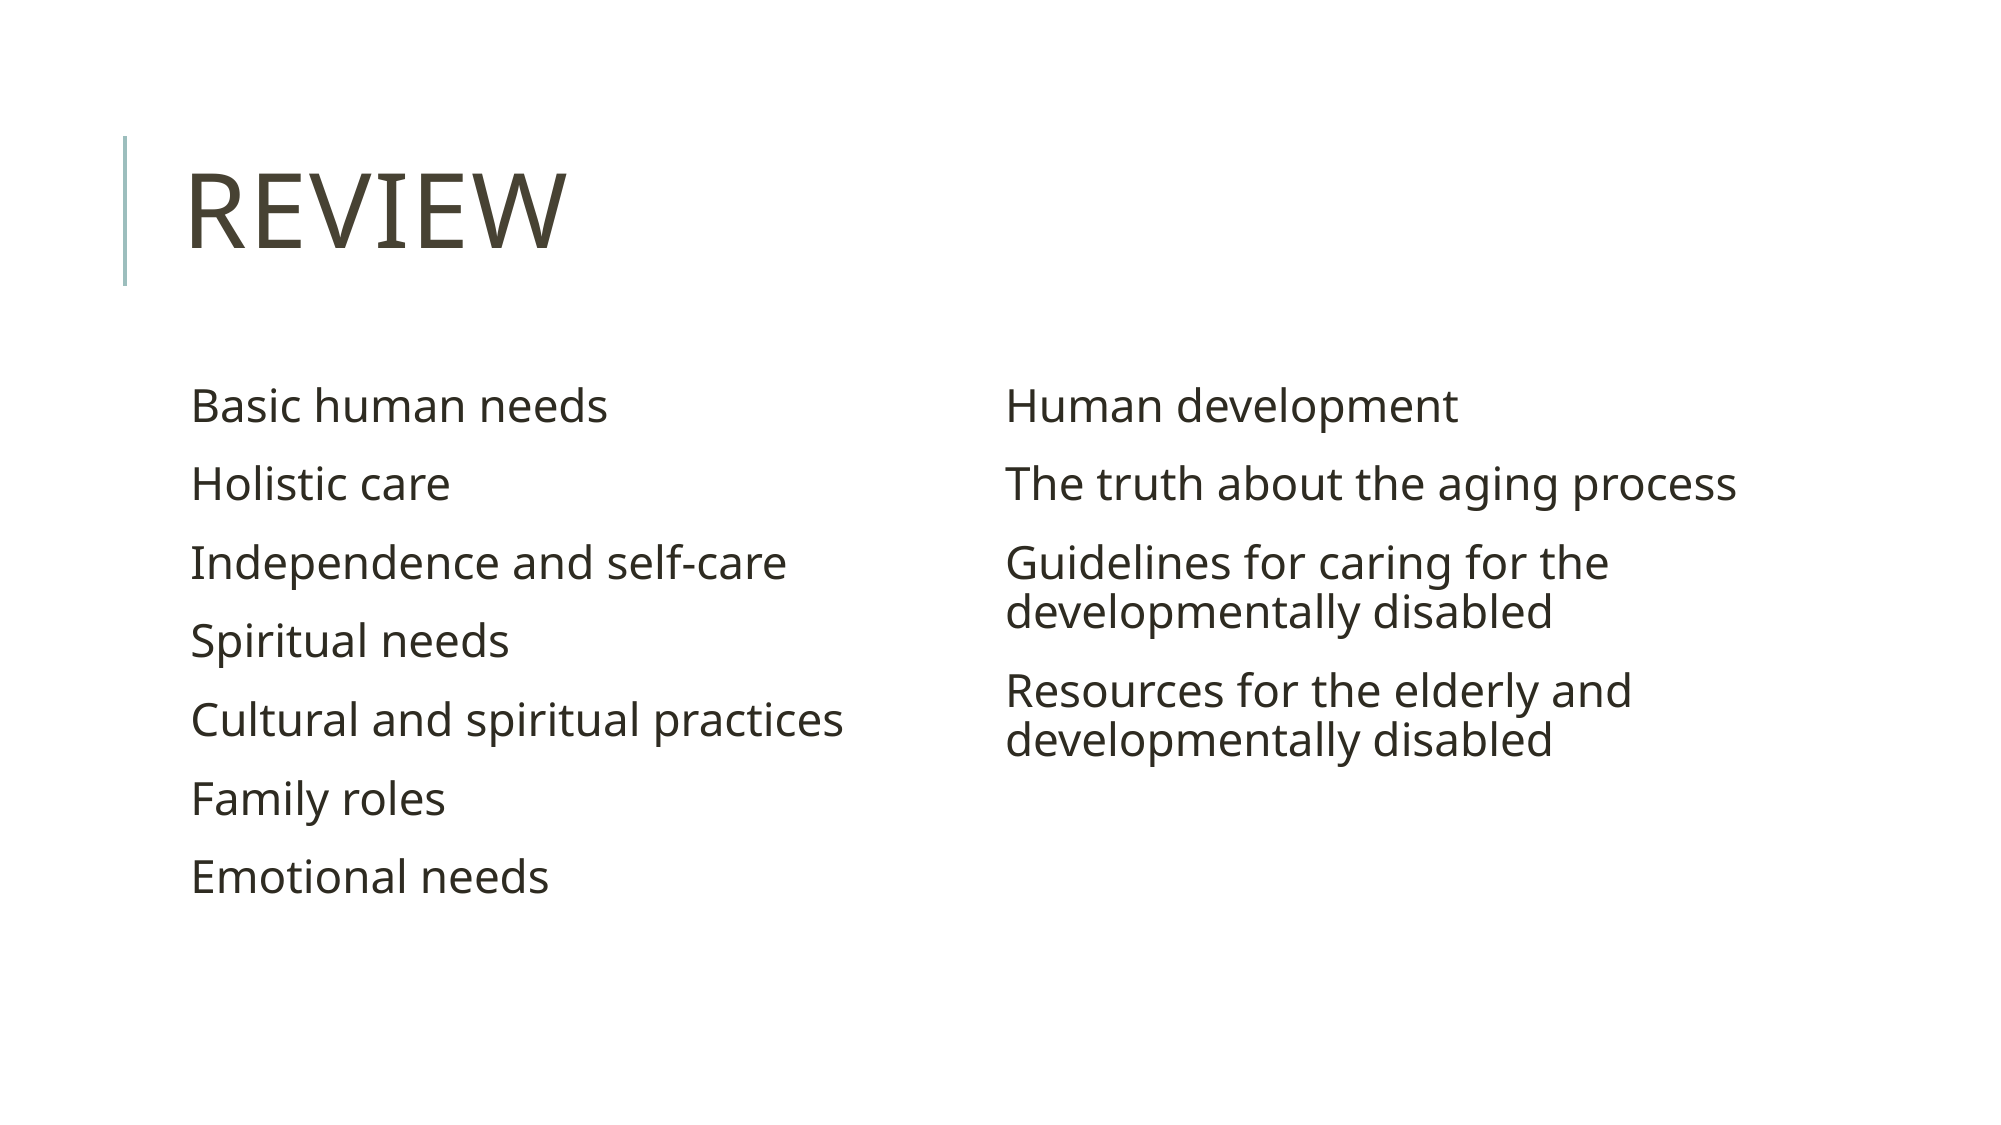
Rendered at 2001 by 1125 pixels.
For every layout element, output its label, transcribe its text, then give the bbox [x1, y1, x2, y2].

list Human development The truth about the aging process Guidelines for caring for the developmentally disabled Resources for the elderly and developmentally disabled [982, 375, 1763, 1035]
list Basic human needs Holistic care Independence and self-care Spiritual needs Cultural and spiritual practices Family roles Emotional needs [168, 375, 948, 1035]
title Review [168, 96, 1763, 342]
